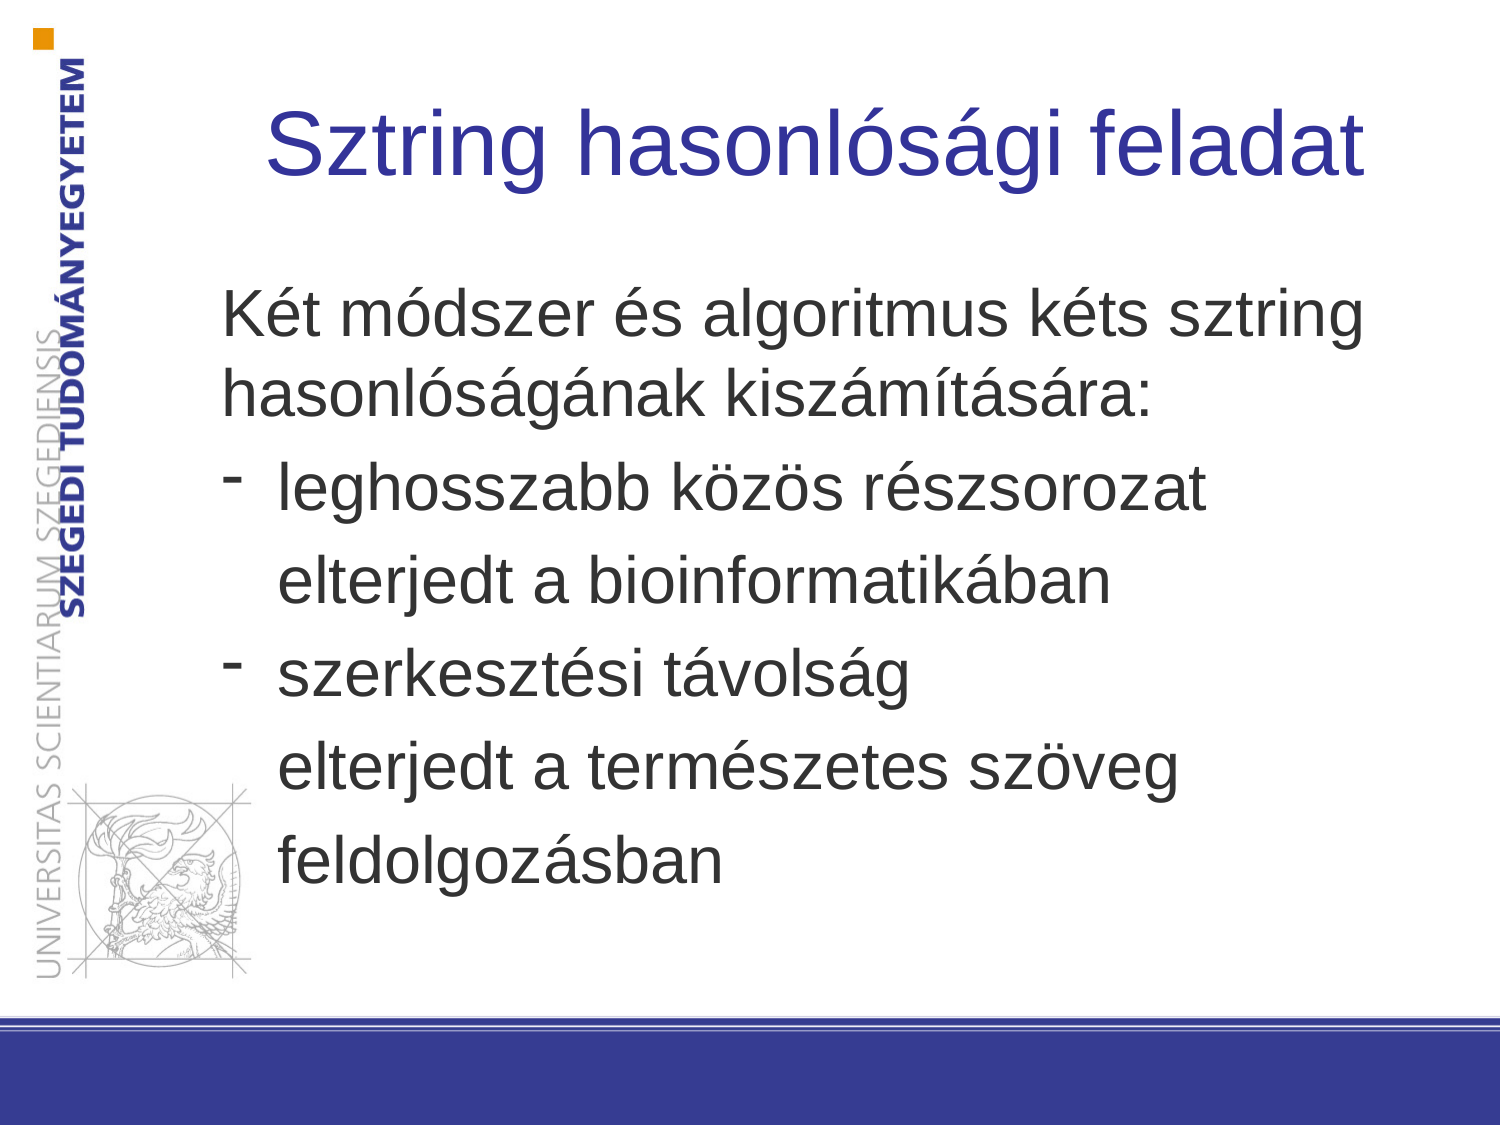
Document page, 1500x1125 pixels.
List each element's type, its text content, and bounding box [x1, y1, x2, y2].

list Két módszer és algoritmus kéts sztring hasonlóságának kiszámítására: leghosszabb közös részsorozat elterjedt a bioinformatikában szerkesztési távolság elterjedt a természetes szöveg feldolgozásban [206, 262, 1425, 977]
title Sztring hasonlósági feladat [206, 45, 1425, 233]
picture [0, 0, 1500, 1125]
